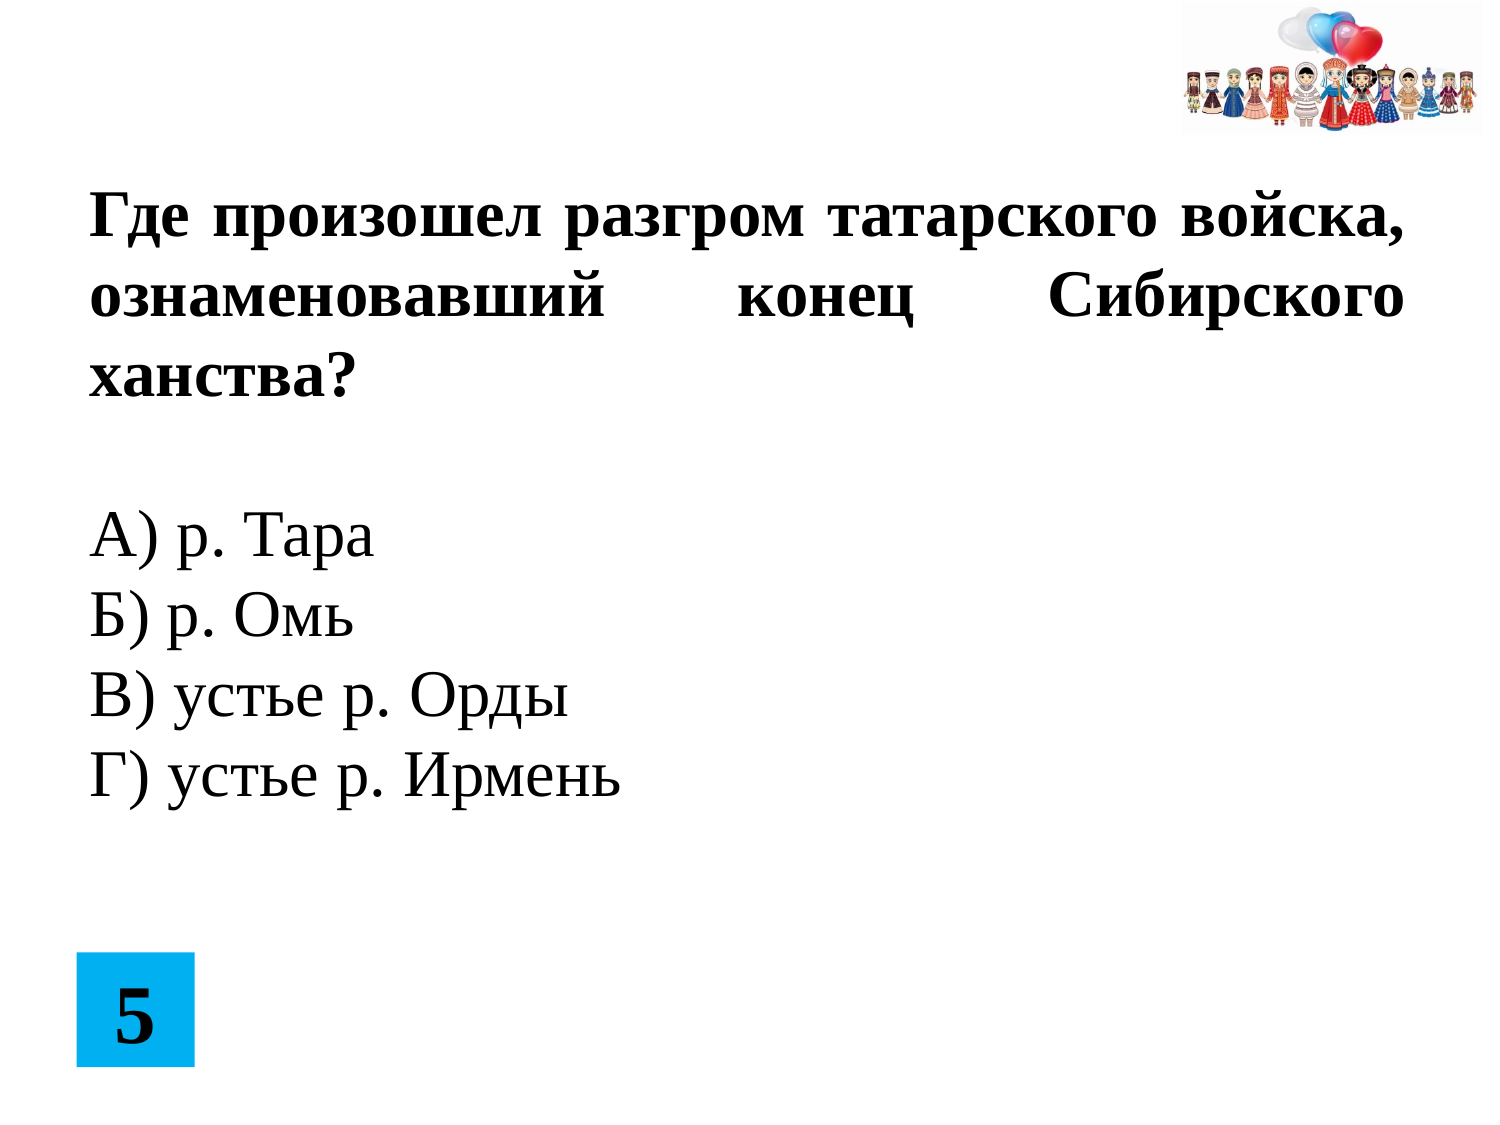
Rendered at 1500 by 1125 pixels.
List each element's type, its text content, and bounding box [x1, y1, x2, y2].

picture [1181, 1, 1484, 136]
text_box Где произошел разгром татарского войска, ознаменовавший конец Сибирского ханства? А) р. Тара Б) р. Омь В) устье р. Орды Г) устье р. Ирмень [75, 42, 1422, 878]
text_box 5 [76, 952, 195, 1068]
